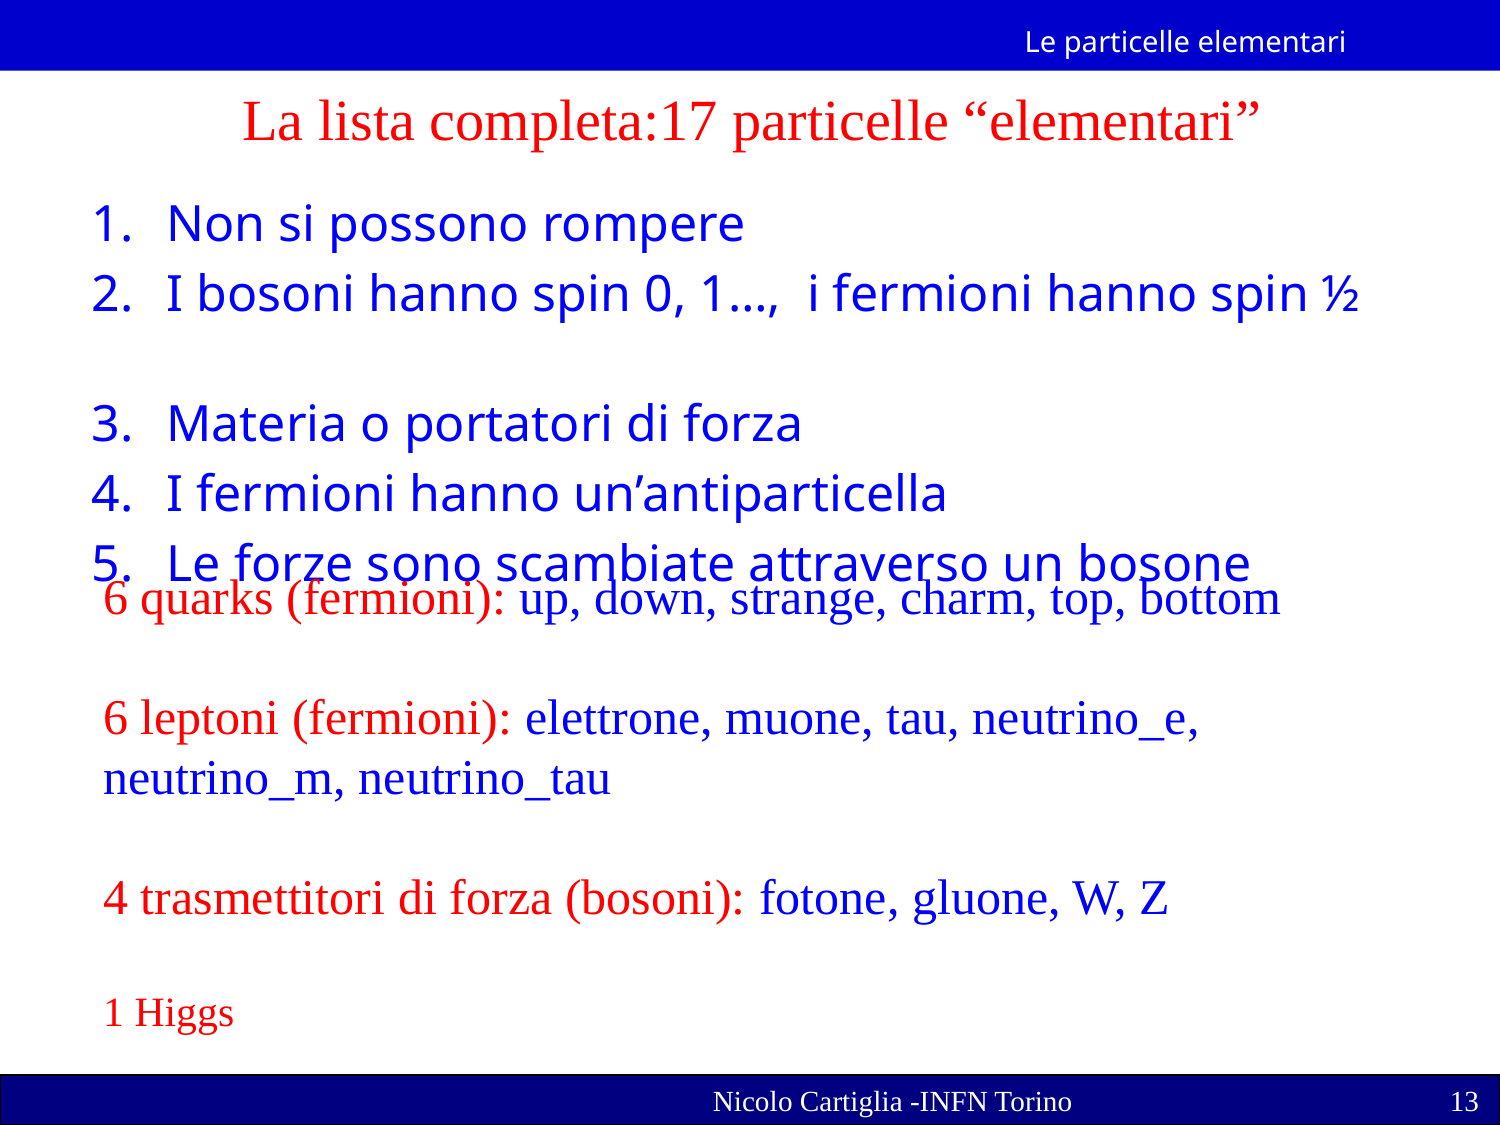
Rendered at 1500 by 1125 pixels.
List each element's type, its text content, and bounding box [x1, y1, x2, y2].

text_box 6 quarks (fermioni): up, down, strange, charm, top, bottom 6 leptoni (fermioni): elettrone, muone, tau, neutrino_e, neutrino_m, neutrino_tau 4 trasmettitori di forza (bosoni): fotone, gluone, W, Z 1 Higgs [88, 557, 1412, 1042]
list Non si possono rompere I bosoni hanno spin 0, 1…, i fermioni hanno spin ½ Materia o portatori di forza I fermioni hanno un’antiparticella Le forze sono scambiate attraverso un bosone [76, 184, 1399, 575]
footer Nicolo Cartiglia -INFN Torino [655, 1074, 1131, 1125]
text_box La lista completa:17 particelle “elementari” [47, 75, 1471, 160]
slide_number 13 [1181, 1074, 1495, 1125]
